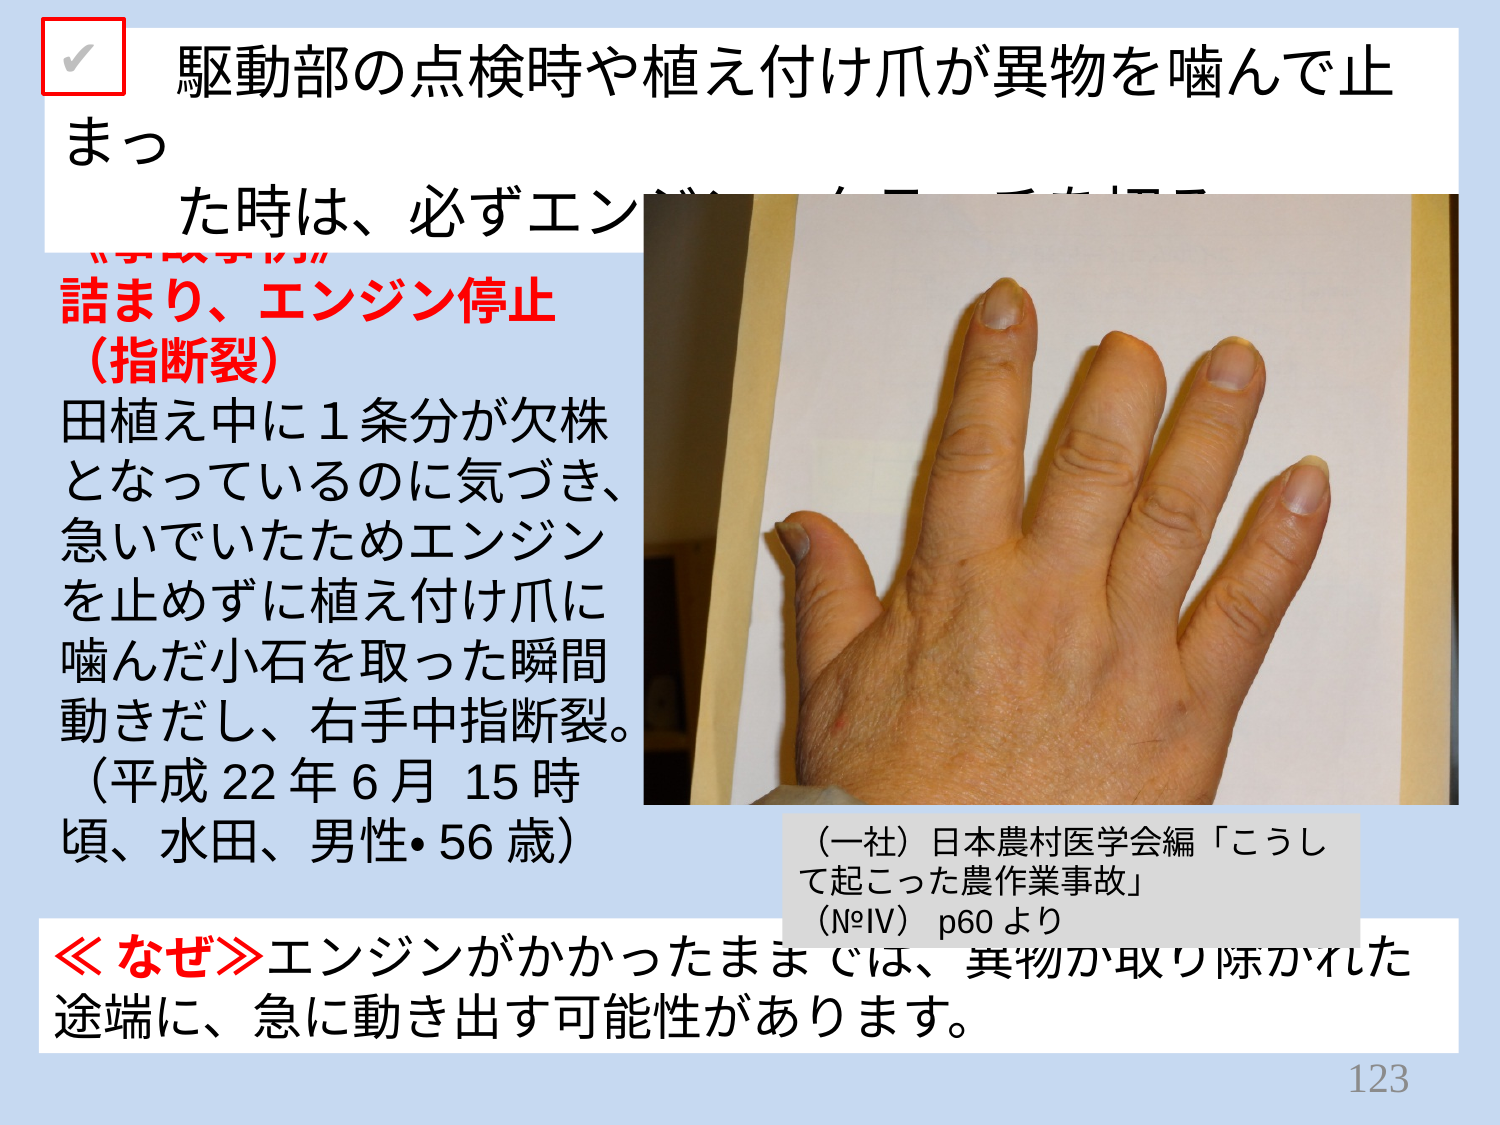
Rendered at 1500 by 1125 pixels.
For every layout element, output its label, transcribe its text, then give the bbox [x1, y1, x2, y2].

text_box 《事故事例》 詰まり、エンジン停止 （指断裂） 田植え中に１条分が欠株となっているのに気づき、急いでいたためエンジンを止めずに植え付け爪に噛んだ小石を取った瞬間動きだし、右手中指断裂。 （平成22年6月 15時頃、水田、男性・56歳） [44, 253, 644, 877]
text_box ✔ [43, 19, 124, 94]
text_box ≪なぜ≫エンジンがかかったままでは、異物が取り除かれた途端に、急に動き出す可能性があります。 [38, 918, 1459, 1054]
picture [643, 194, 1459, 805]
slide_number 123 [76, 1045, 1425, 1106]
text_box 駆動部の点検時や植え付け爪が異物を噛んで止まっ た時は、必ずエンジン、クラッチを切る。 [44, 27, 1459, 253]
text_box （一社）日本農村医学会編「こうして起こった農作業事故」（№Ⅳ）p60より [782, 813, 1361, 948]
